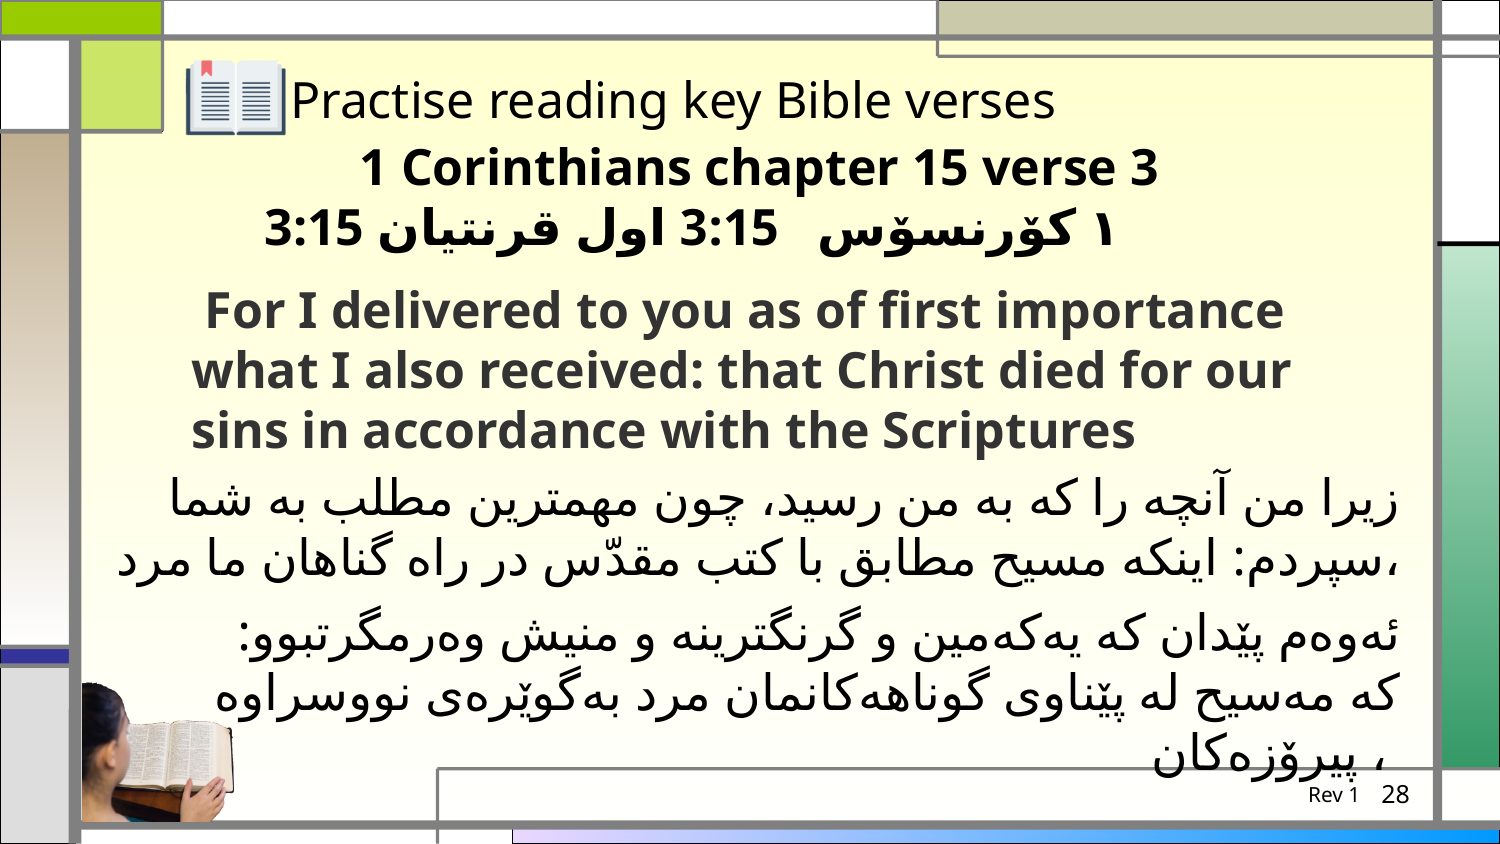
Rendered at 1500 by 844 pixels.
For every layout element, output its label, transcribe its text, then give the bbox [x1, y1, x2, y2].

text_box 1 Corinthians chapter 15 verse 3 3:15 ١ کۆرنسۆس 3:15 اول قرنتیان [6, 128, 1174, 264]
text_box ئەوەم پێدان کە یەکەمین و گرنگترینە و منیش وەرمگرتبوو: کە مەسیح لە پێناوی گوناهەکانمان مرد بەگوێرەی نووسراوە پیرۆزەکان ، [152, 593, 1416, 788]
text_box Rev 1 [1293, 774, 1387, 814]
text_box For I delivered to you as of first importance what I also received: that Christ died for our sins in accordance with the Scriptures [176, 270, 1387, 410]
slide_number 28 [1074, 770, 1425, 818]
text_box Practise reading key Bible verses [147, 15, 1199, 181]
text_box زیرا من آنچه را که به من رسید، چون مهمترین مطلب به شما سپردم: اینکه مسیح مطابق با کتب مقدّس در راه گناهان ما مرد، [92, 458, 1416, 593]
picture [176, 53, 291, 143]
picture [81, 682, 235, 822]
